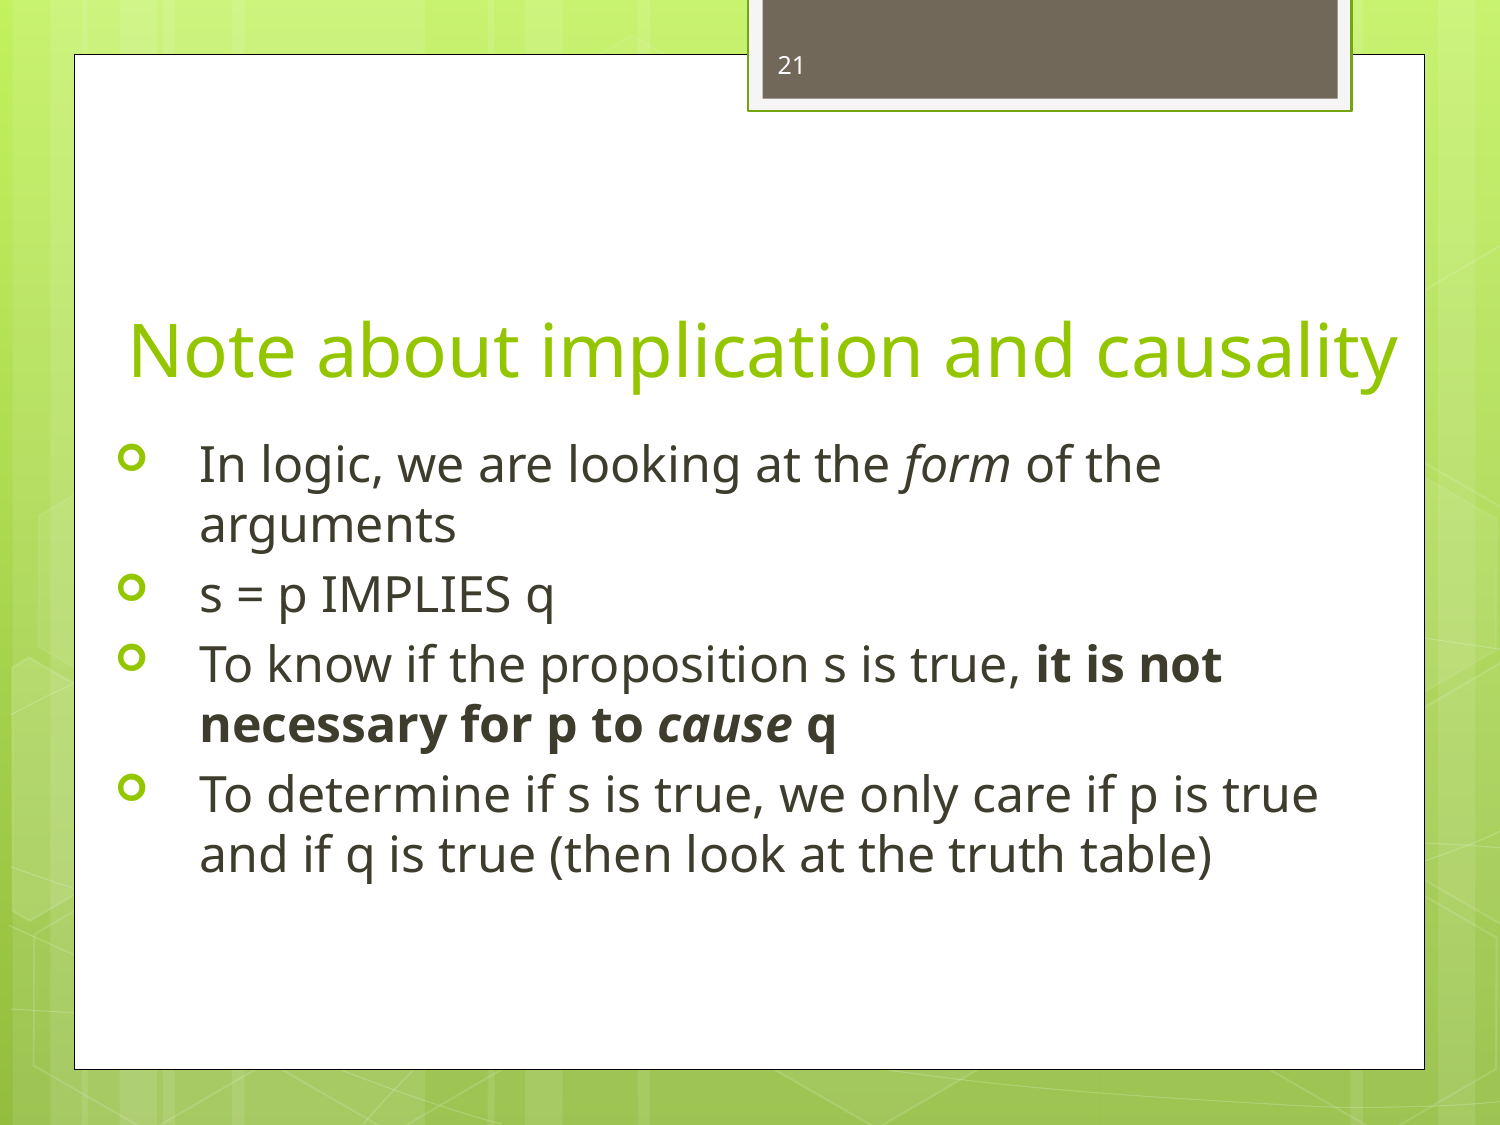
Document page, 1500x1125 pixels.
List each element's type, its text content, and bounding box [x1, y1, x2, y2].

slide_number 21 [762, 36, 982, 97]
title Note about implication and causality [112, 212, 1425, 400]
list In logic, we are looking at the form of the arguments s = p IMPLIES q To know if the proposition s is true, it is not necessary for p to cause q To determine if s is true, we only care if p is true and if q is true (then look at the truth table) [99, 425, 1388, 950]
